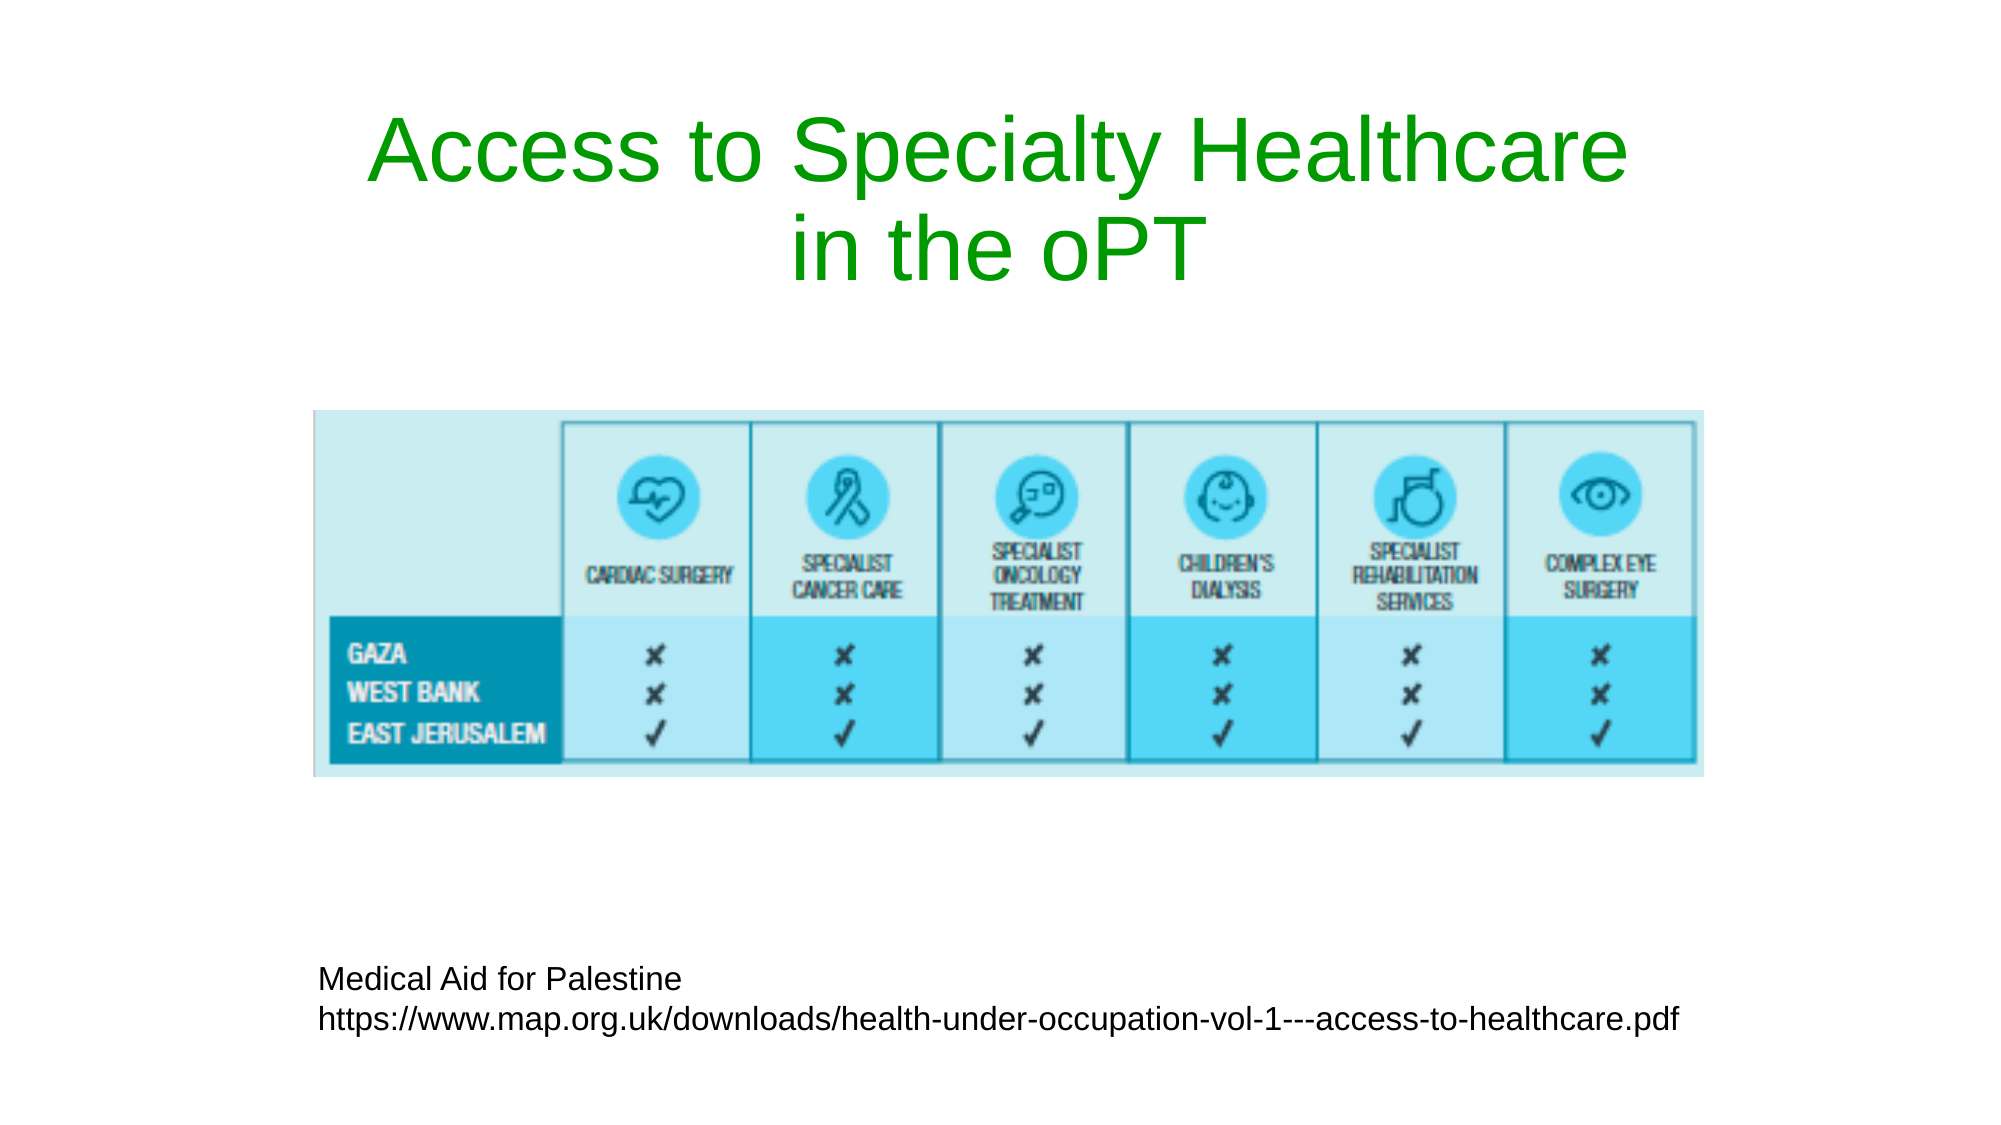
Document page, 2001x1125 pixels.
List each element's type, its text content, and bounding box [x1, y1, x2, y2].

picture [313, 410, 1705, 777]
title Access to Specialty Healthcare in the oPT [137, 147, 1863, 308]
text_box Medical Aid for Palestine https://www.map.org.uk/downloads/health-under-occupation-vol-1---access-to-healthcare.pdf [303, 950, 1697, 1045]
